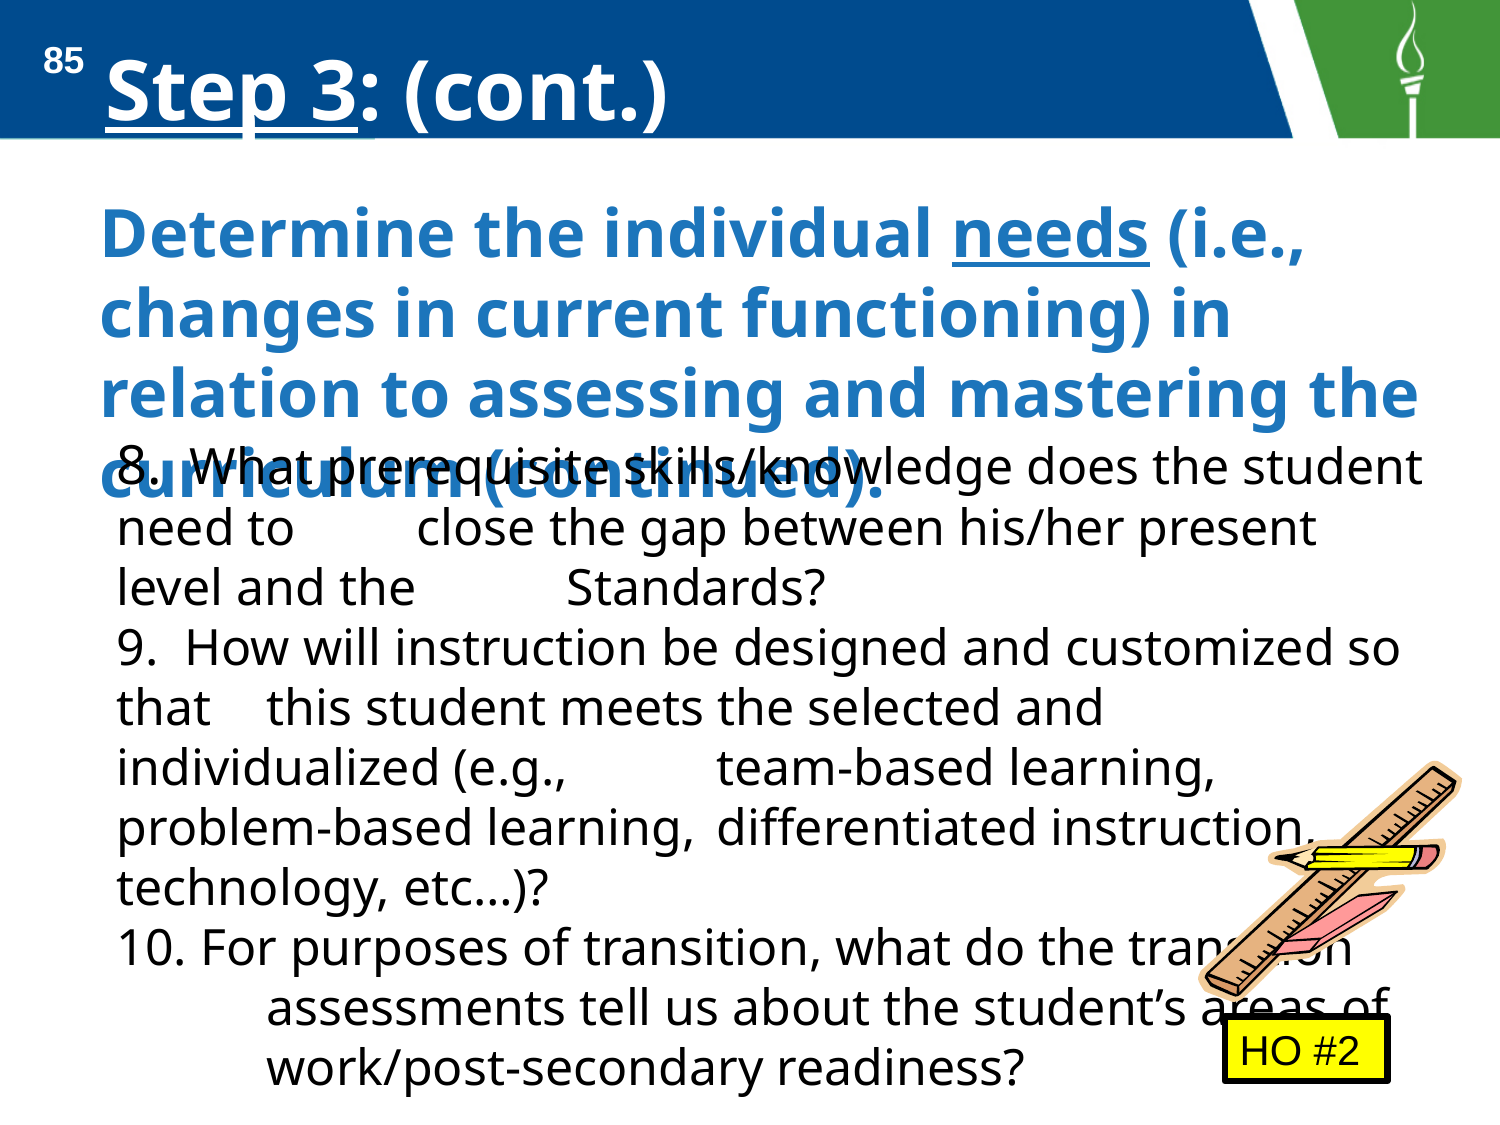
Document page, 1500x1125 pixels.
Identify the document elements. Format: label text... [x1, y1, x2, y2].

picture [0, 0, 1500, 1125]
text_box HO #2 [1224, 1016, 1388, 1082]
title Step 3: (cont.) [90, 0, 1500, 175]
slide_number 85 [24, 29, 90, 89]
list Determine the individual needs (i.e., changes in current functioning) in relation to assessing and mastering the curriculum (continued). [24, 183, 1475, 909]
text_box 8. What prerequisite skills/knowledge does the student need to close the gap between his/her present level and the Standards? 9. How will instruction be designed and customized so that this student meets the selected and individualized (e.g., team-based learning, problem-based learning, differentiated instruction, technology, etc…)? 10. For purposes of transition, what do the transition assessments tell us about the student’s areas of work/post-secondary readiness? [83, 423, 1446, 1103]
